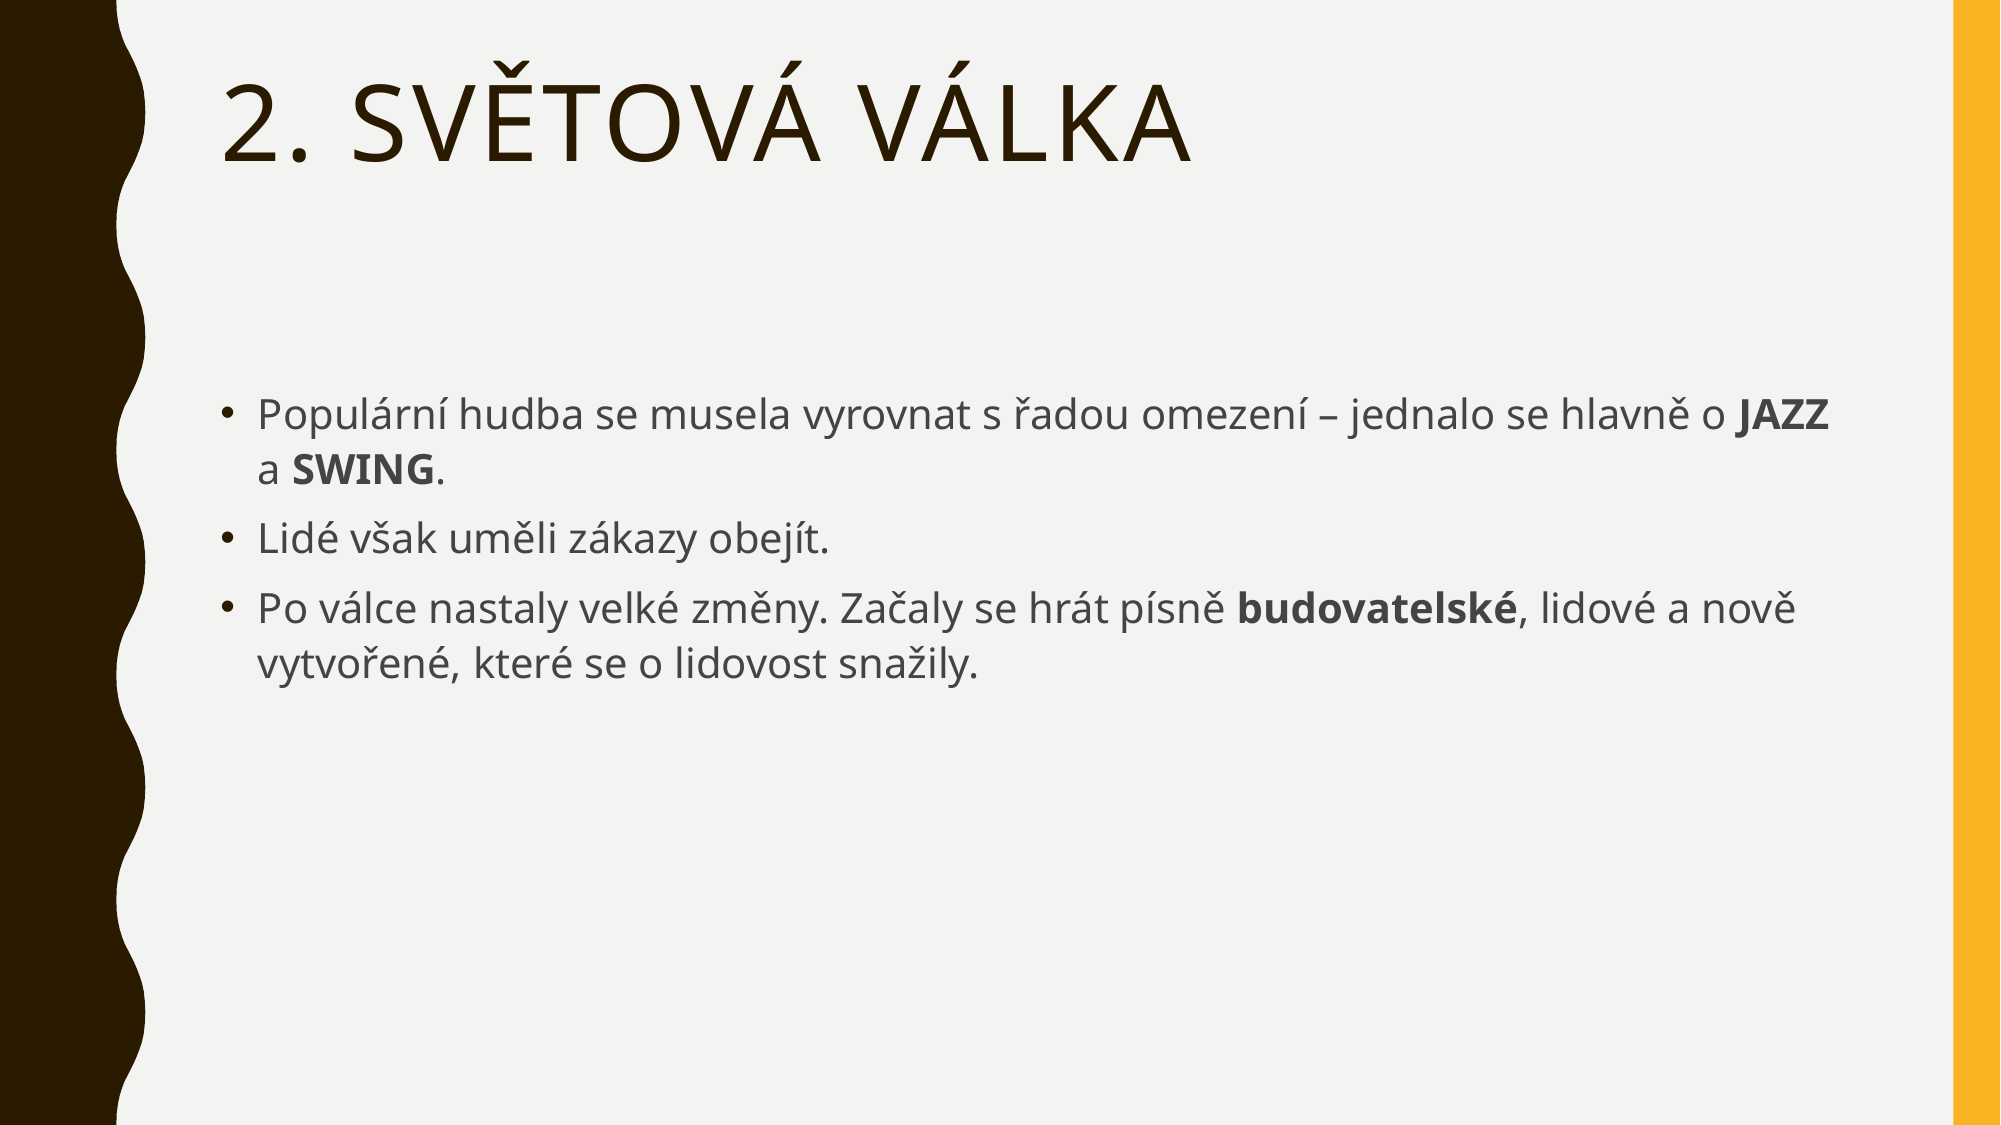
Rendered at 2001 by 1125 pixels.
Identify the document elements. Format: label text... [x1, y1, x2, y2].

title 2. Světová válka [205, 62, 1875, 308]
list Populární hudba se musela vyrovnat s řadou omezení – jednalo se hlavně o JAZZ a SWING. Lidé však uměli zákazy obejít. Po válce nastaly velké změny. Začaly se hrát písně budovatelské, lidové a nově vytvořené, které se o lidovost snažily. [205, 375, 1875, 965]
